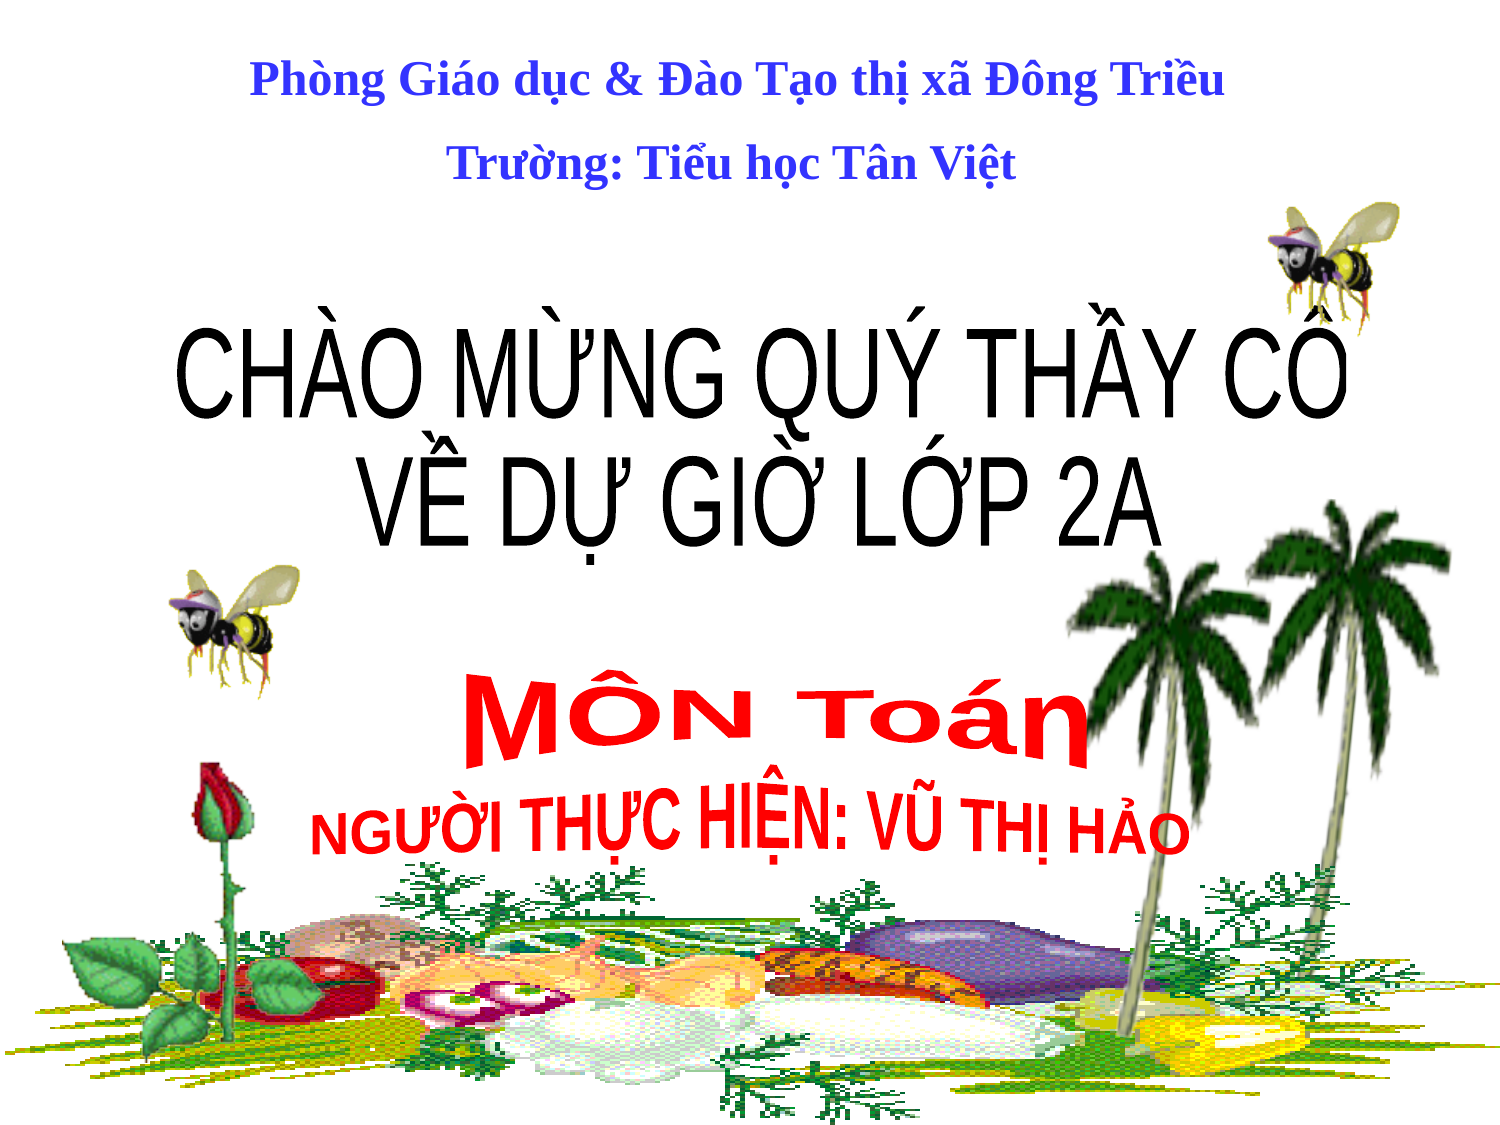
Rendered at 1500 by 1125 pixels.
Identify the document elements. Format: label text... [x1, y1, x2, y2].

picture [0, 494, 1500, 1125]
text_box Phòng Giáo dục & Đào Tạo thị xã Đông Triều Trường: Tiểu học Tân Việt [162, 37, 1313, 198]
picture [1224, 199, 1444, 365]
text_box [262, 200, 1075, 325]
